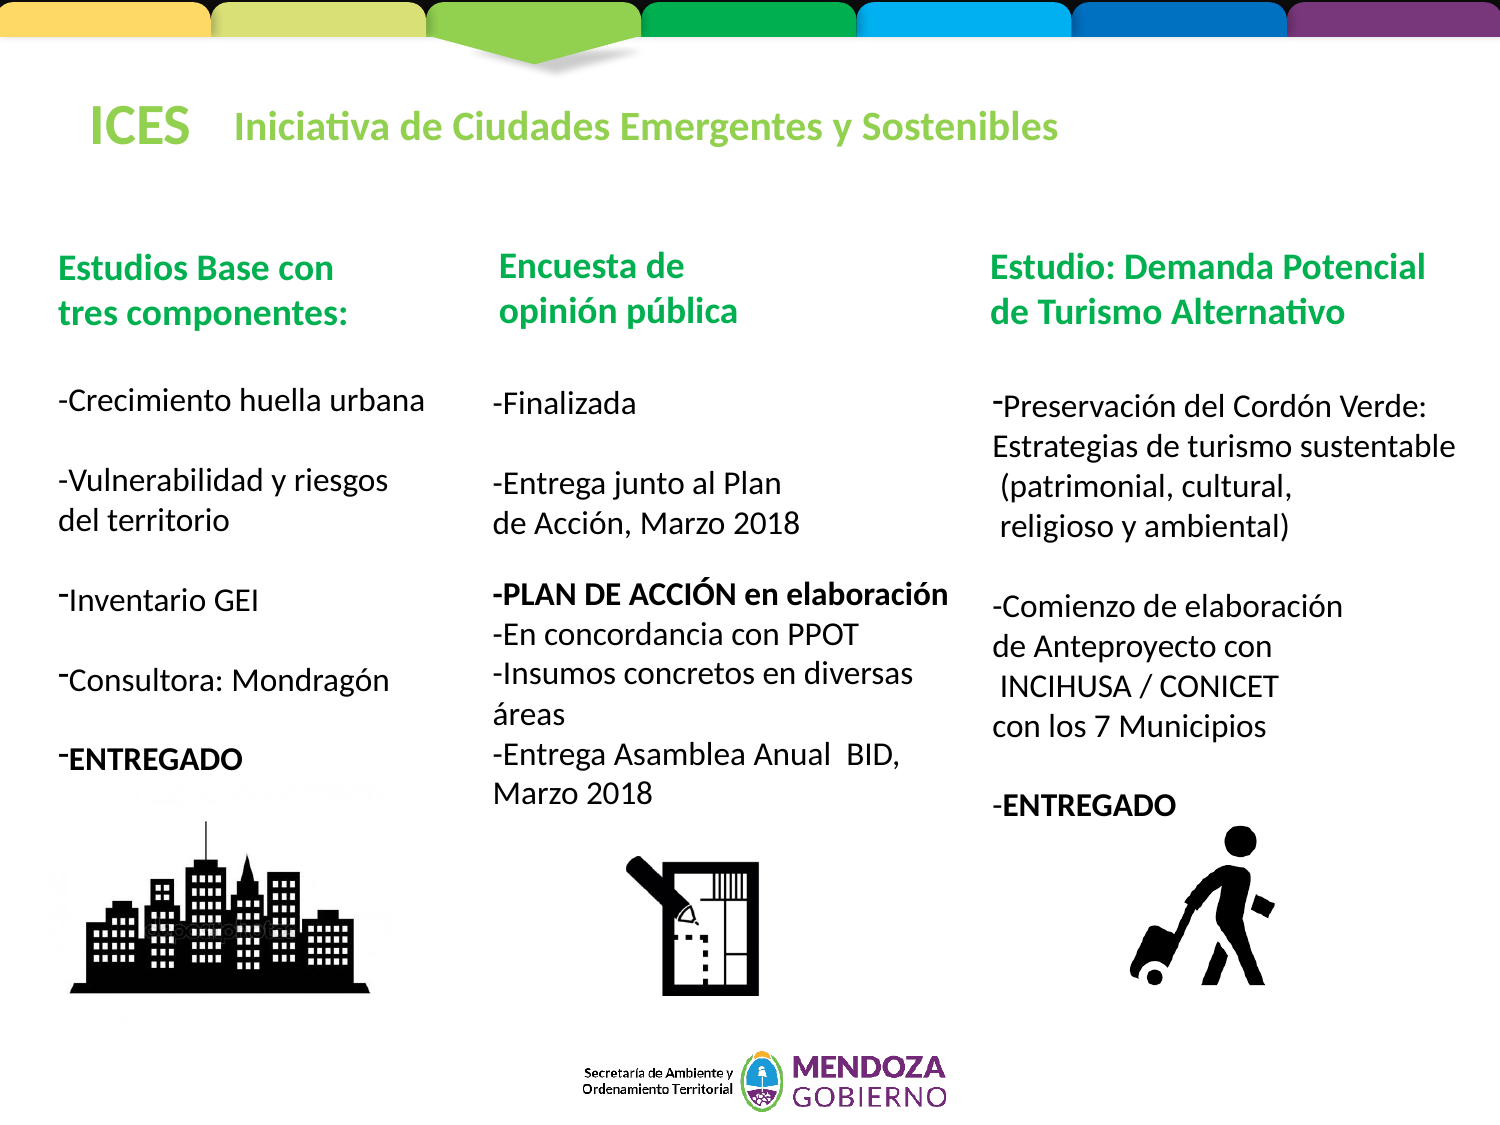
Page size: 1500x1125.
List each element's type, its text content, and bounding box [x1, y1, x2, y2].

text_box -PLAN DE ACCIÓN en elaboración -En concordancia con PPOT -Insumos concretos en diversas áreas -Entrega Asamblea Anual BID, Marzo 2018 [477, 564, 977, 859]
picture [463, 1029, 1042, 1125]
picture [622, 856, 762, 996]
picture [48, 786, 391, 1028]
text_box Encuesta de opinión pública [484, 234, 932, 384]
text_box Estudio: Demanda Potencial de Turismo Alternativo [975, 234, 1461, 340]
text_box Iniciativa de Ciudades Emergentes y Sostenibles [219, 90, 1075, 156]
text_box -Finalizada -Entrega junto al Plan de Acción, Marzo 2018 [477, 374, 830, 589]
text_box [0, 0, 1500, 65]
text_box Preservación del Cordón Verde: Estrategias de turismo sustentable (patrimonial, cultural, religioso y ambiental) -Comienzo de elaboración de Anteproyecto con INCIHUSA / CONICET con los 7 Municipios -ENTREGADO [977, 376, 1475, 871]
text_box ICES [38, 78, 243, 164]
text_box Estudios Base con tres componentes: -Crecimiento huella urbana -Vulnerabilidad y riesgos del territorio Inventario GEI Consultora: Mondragón ENTREGADO [43, 235, 484, 785]
picture [1106, 809, 1299, 1001]
